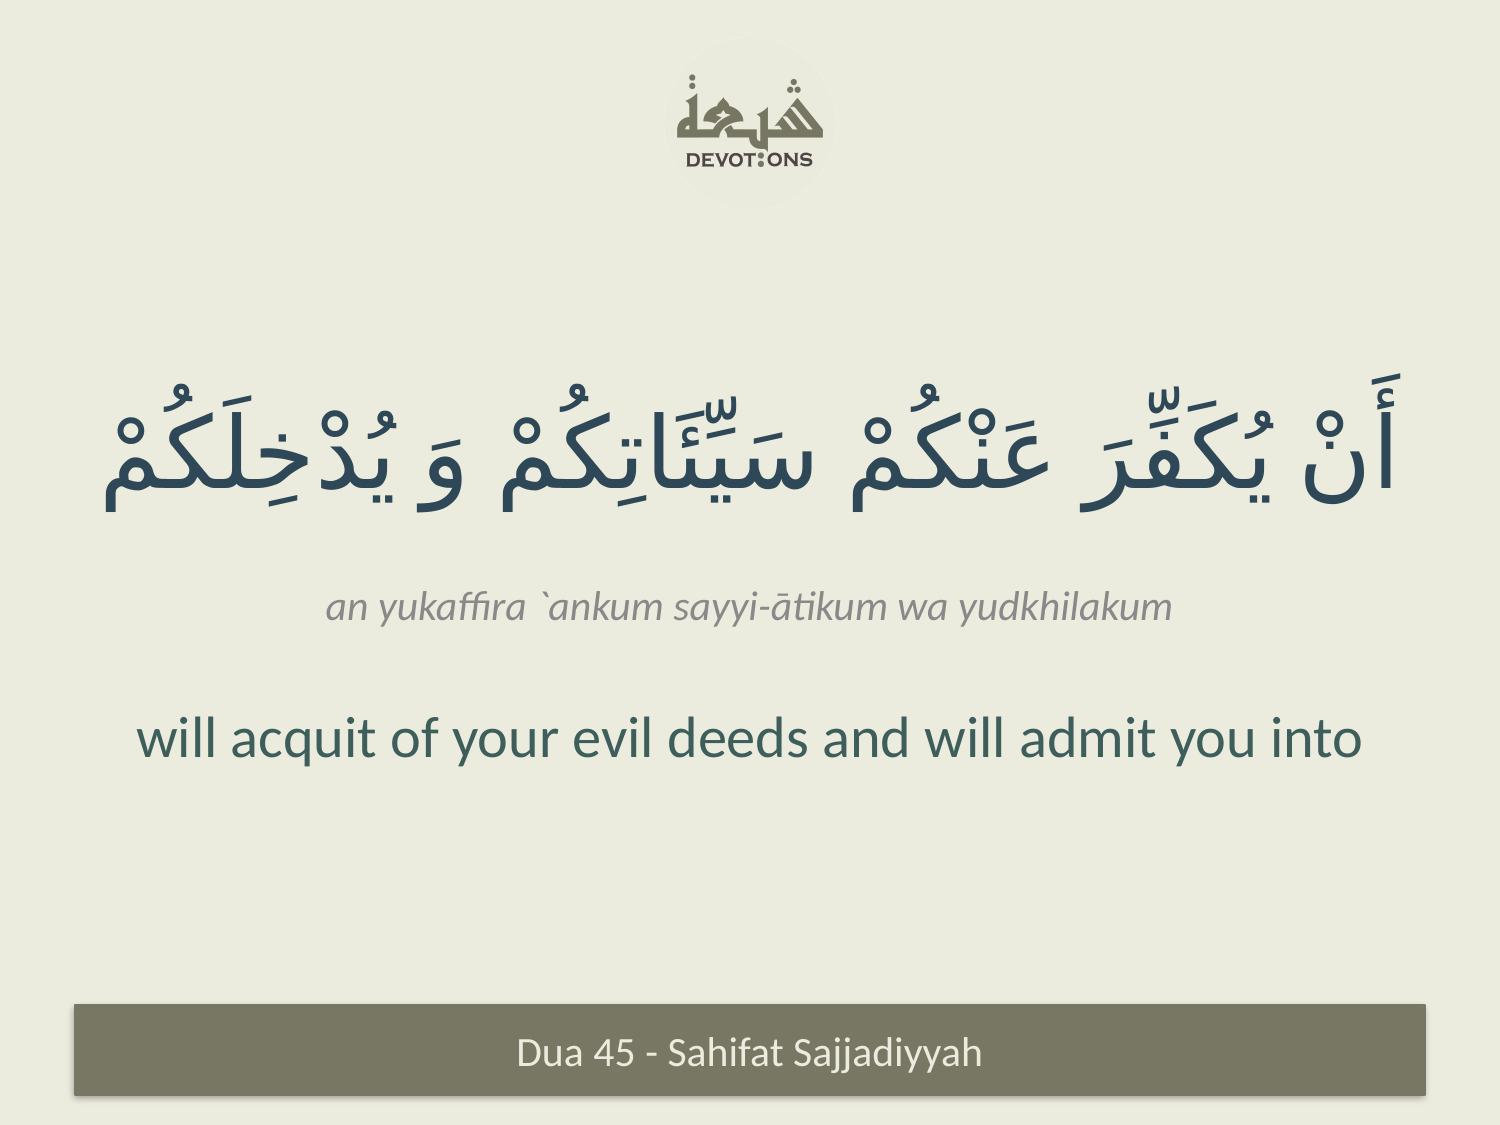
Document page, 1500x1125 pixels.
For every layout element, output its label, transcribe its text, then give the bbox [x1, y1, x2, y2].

picture [656, 29, 844, 218]
text_box [74, 1004, 1426, 1096]
text_box أَنْ يُكَفِّرَ عَنْكُمْ سَيِّئَاتِكُمْ وَ يُدْخِلَكُمْ an yukaffira `ankum sayyi-ātikum wa yudkhilakum will acquit of your evil deeds and will admit you into [74, 381, 1425, 776]
text_box Dua 45 - Sahifat Sajjadiyyah [501, 1017, 999, 1083]
